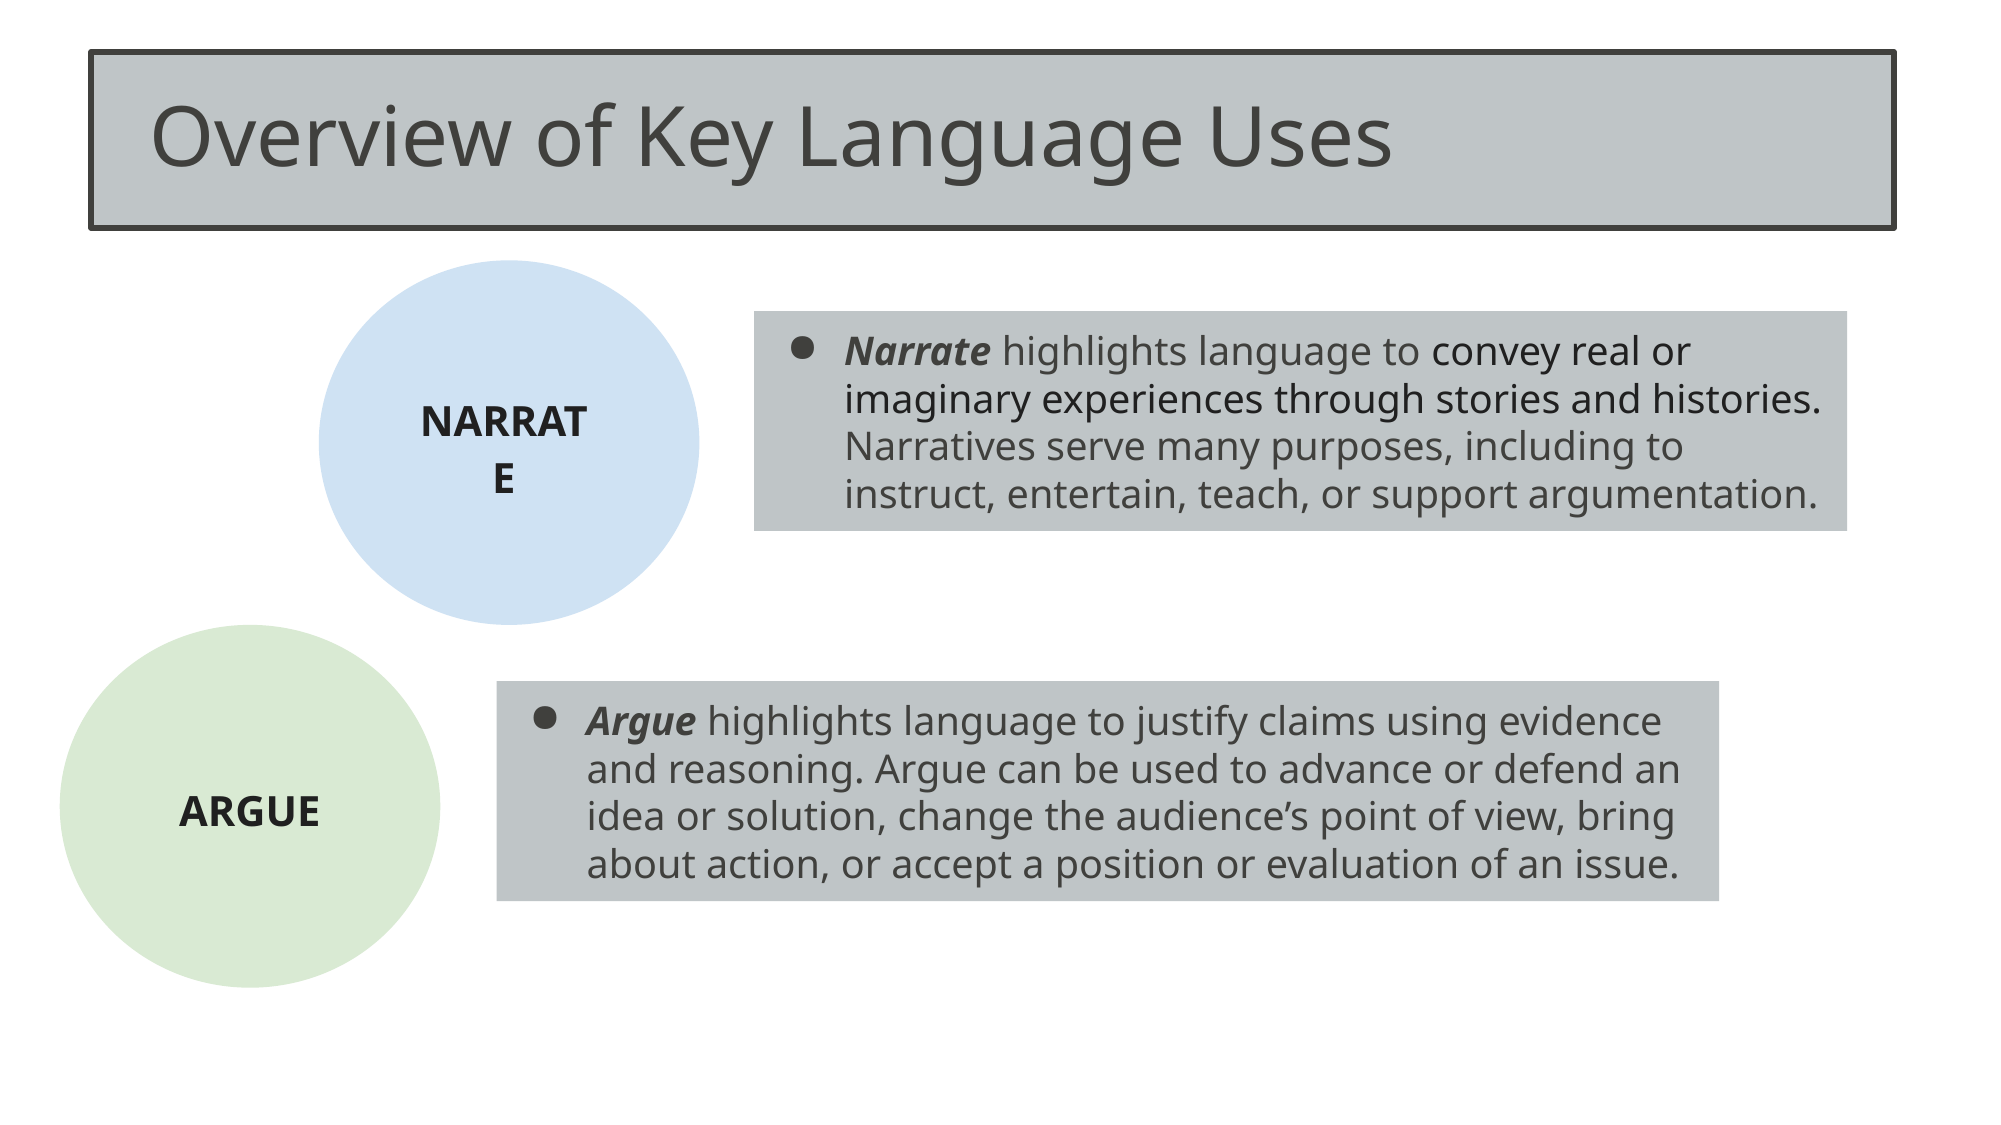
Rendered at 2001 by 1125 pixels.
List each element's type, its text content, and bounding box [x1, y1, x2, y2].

text_box Narrate highlights language to convey real or imaginary experiences through stories and histories. Narratives serve many purposes, including to instruct, entertain, teach, or support argumentation. [754, 311, 1848, 531]
text_box Argue highlights language to justify claims using evidence and reasoning. Argue can be used to advance or defend an idea or solution, change the audience’s point of view, bring about action, or accept a position or evaluation of an issue. [496, 681, 1720, 902]
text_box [318, 260, 700, 625]
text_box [59, 624, 441, 988]
text_box Overview of Key Language Uses [91, 52, 1894, 228]
